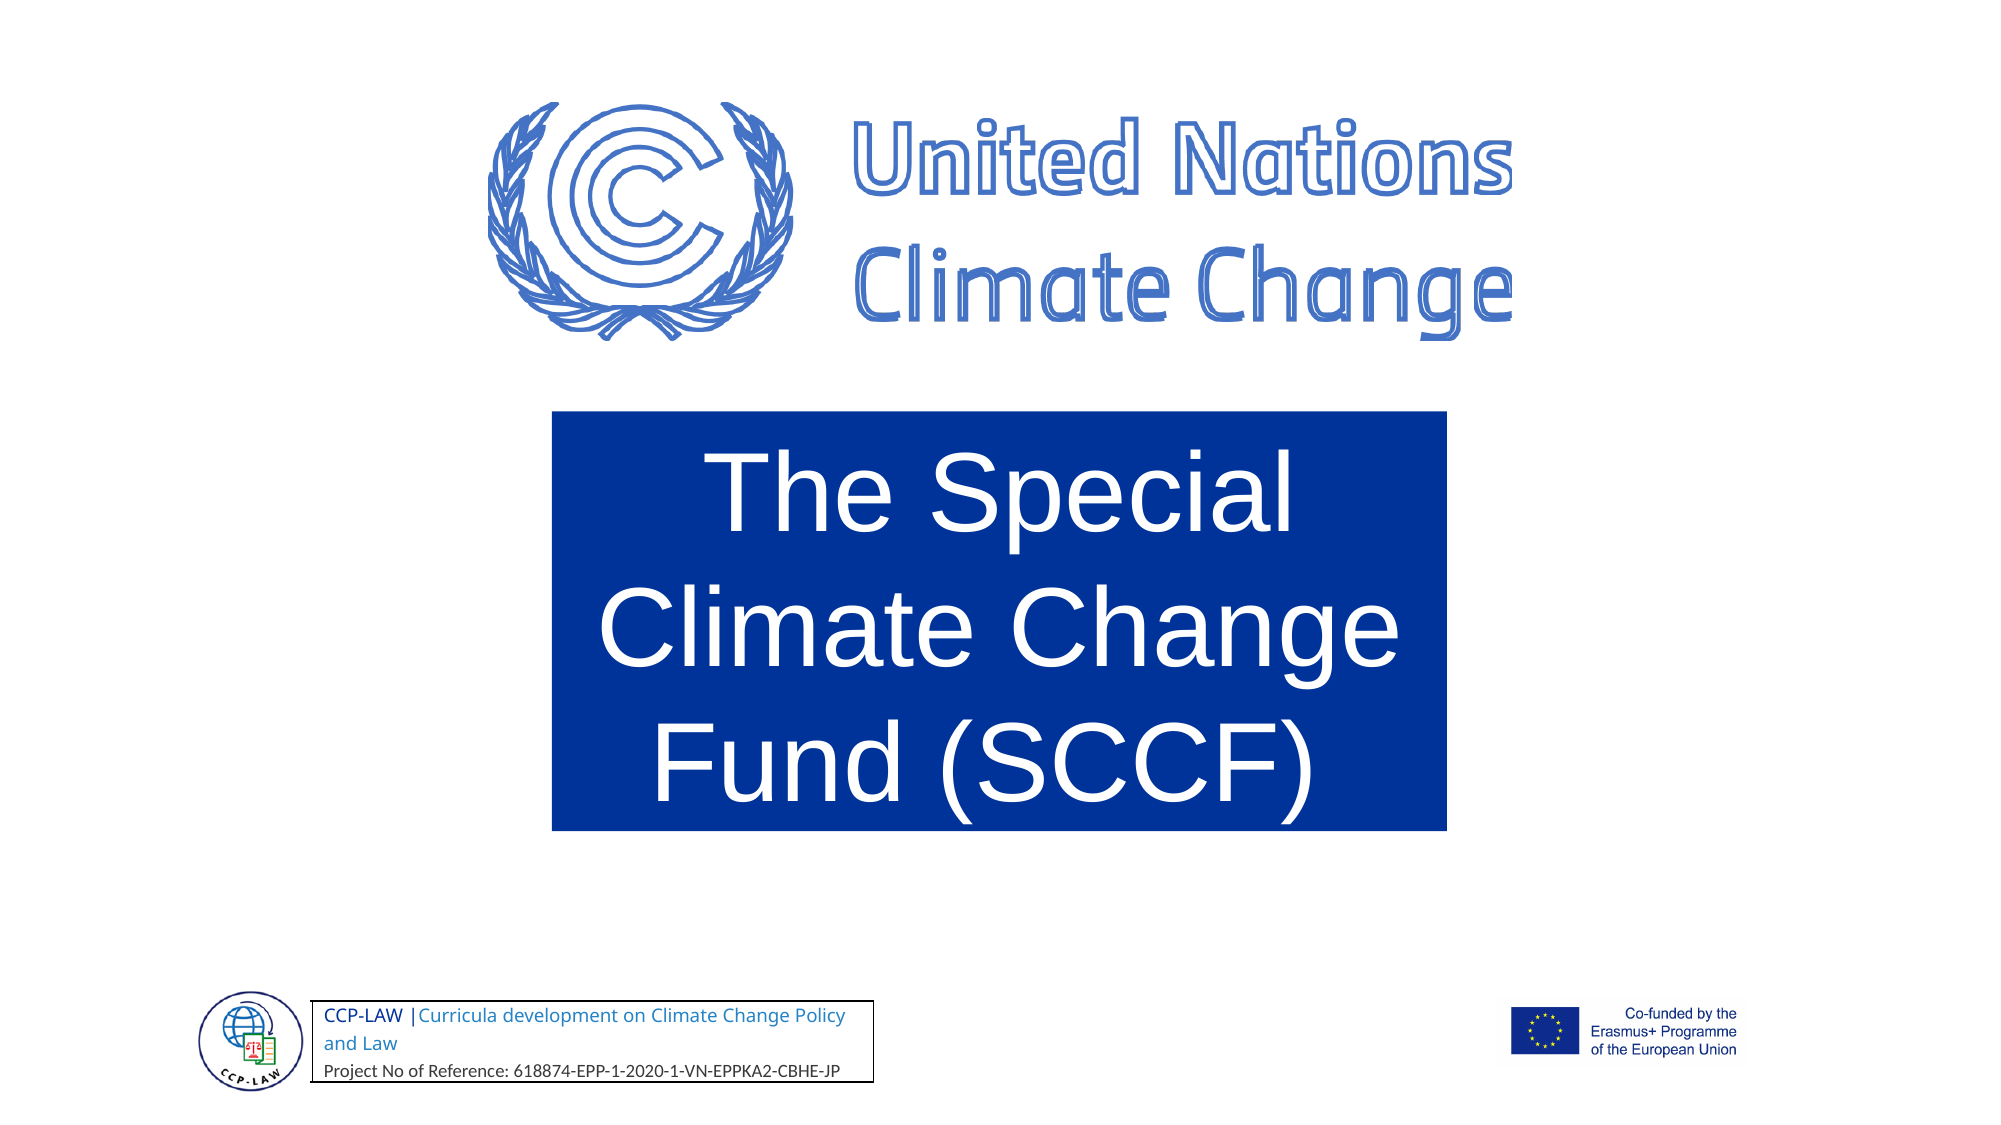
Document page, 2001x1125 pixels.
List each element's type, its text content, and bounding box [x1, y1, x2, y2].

picture [1497, 997, 1748, 1068]
text_box The Special Climate Change Fund (SCCF) [551, 411, 1447, 832]
picture [195, 984, 310, 1095]
picture [487, 102, 1513, 341]
